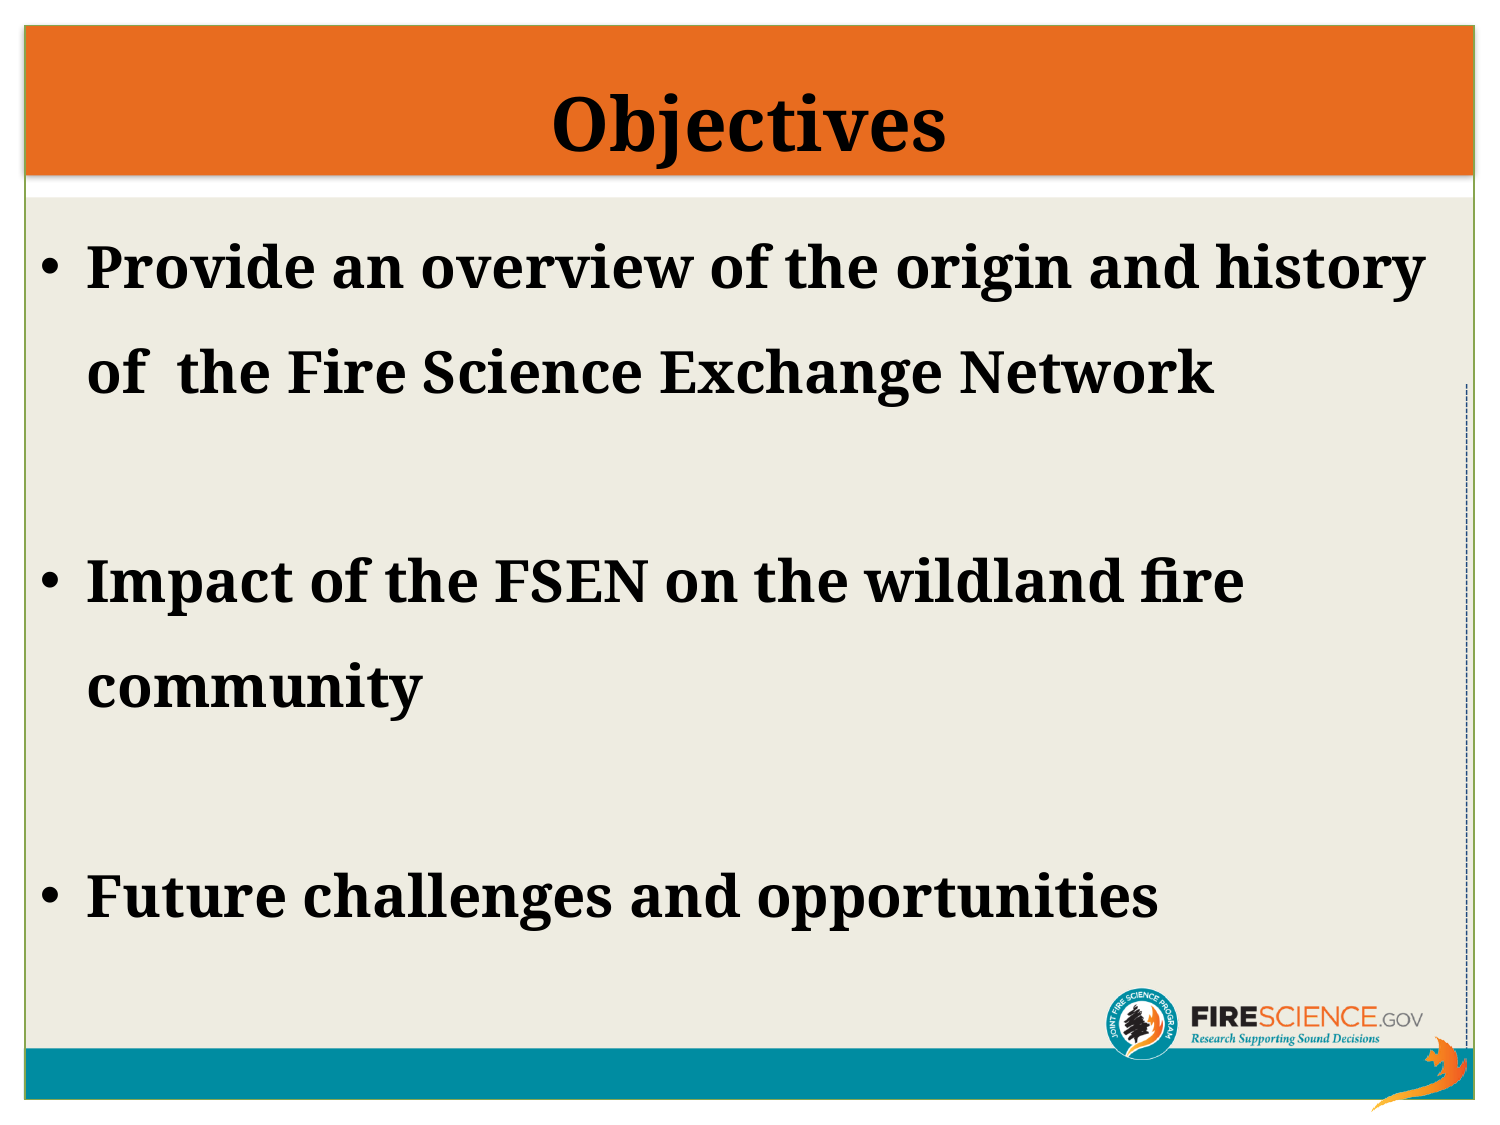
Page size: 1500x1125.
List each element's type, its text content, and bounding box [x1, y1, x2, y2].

picture [1455, 1036, 1467, 1112]
list [19, 149, 1495, 803]
title Objectives [49, 75, 1450, 167]
text_box Provide an overview of the origin and history of the Fire Science Exchange Network Impact of the FSEN on the wildland fire community Future challenges and opportunities [24, 187, 1455, 1125]
